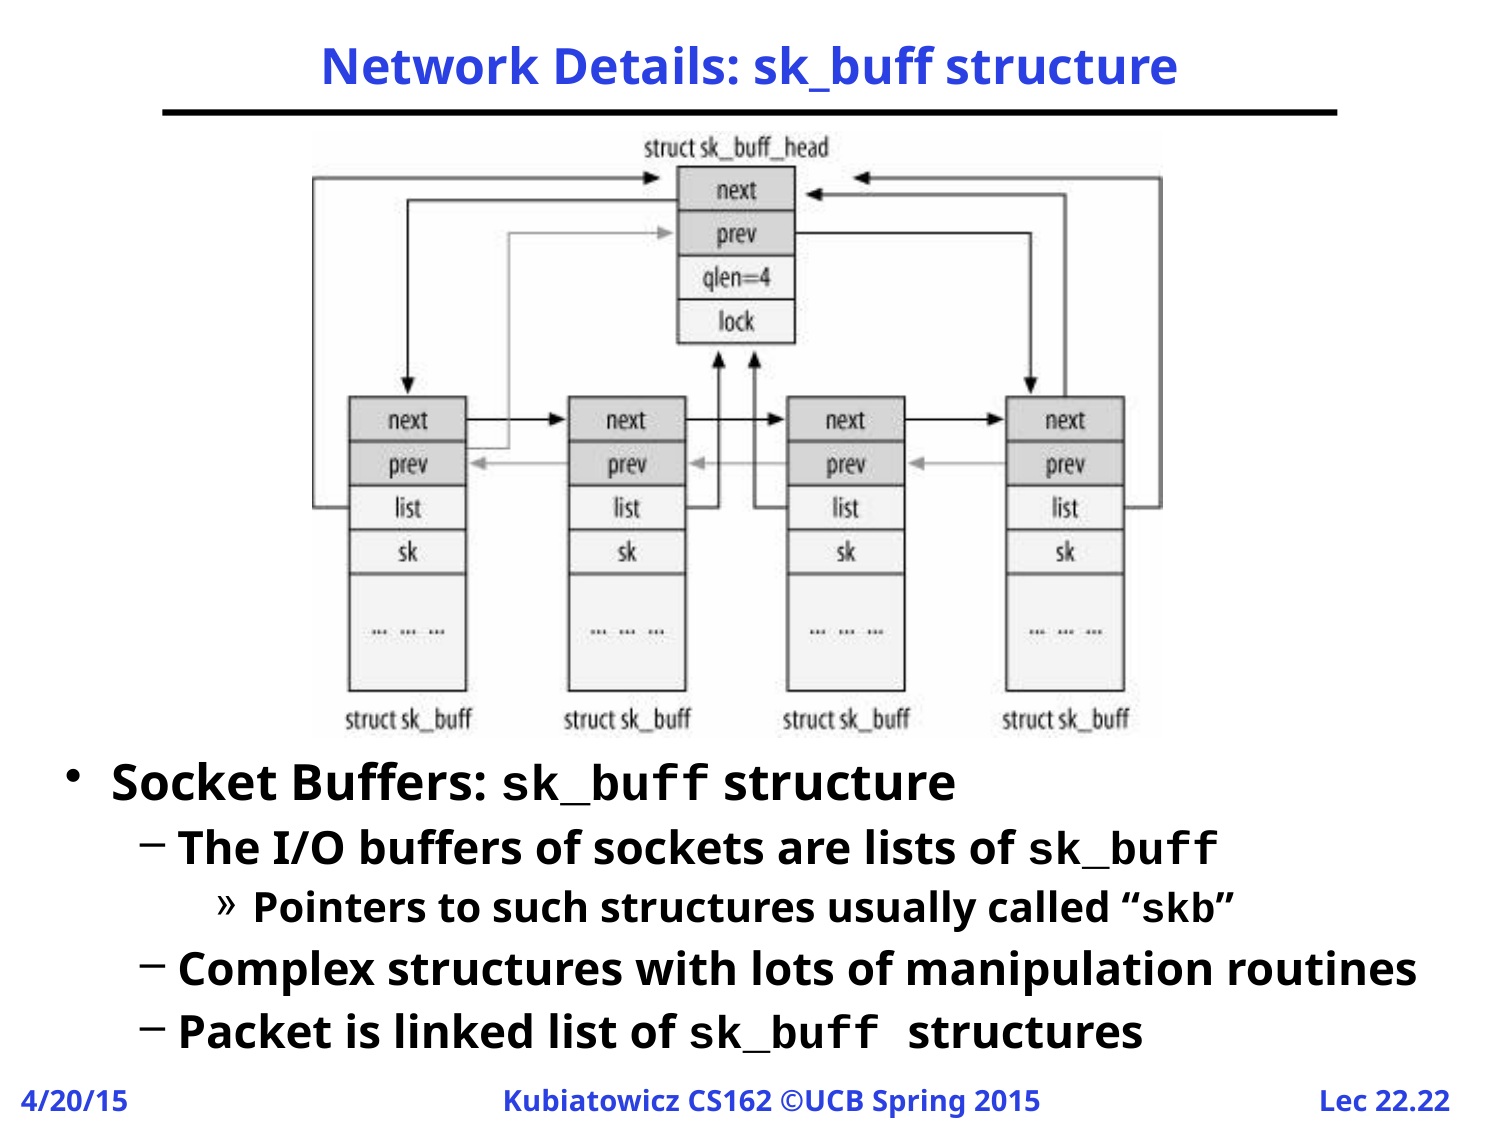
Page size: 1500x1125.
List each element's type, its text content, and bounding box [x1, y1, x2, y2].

picture [312, 131, 1163, 738]
title Network Details: sk_buff structure [162, 24, 1338, 113]
list Socket Buffers: sk_buff structure The I/O buffers of sockets are lists of sk_buff Pointers to such structures usually called “skb” Complex structures with lots of manipulation routines Packet is linked list of sk_buff structures [50, 750, 1450, 1075]
